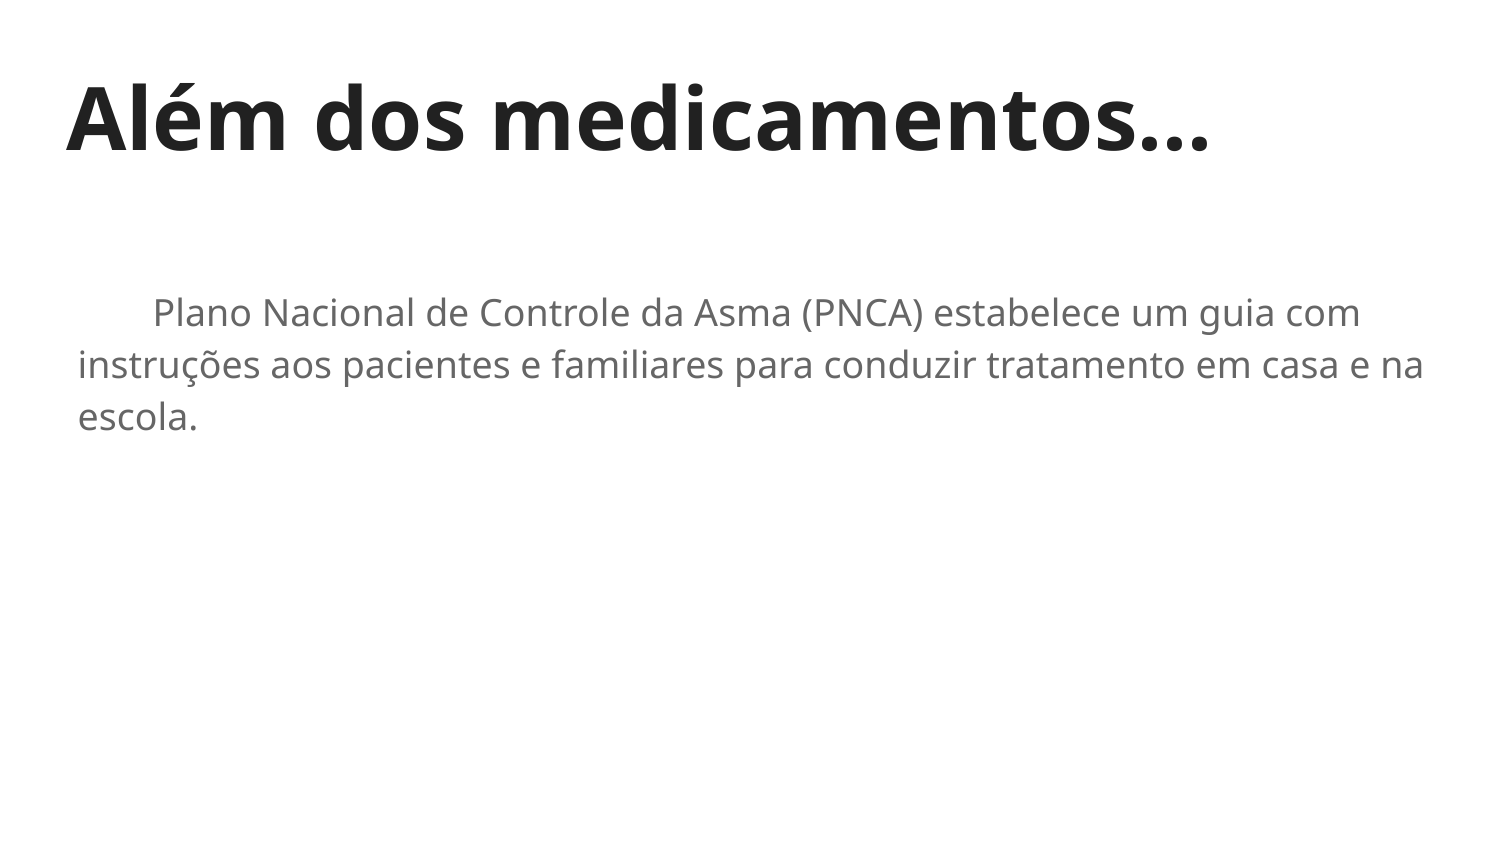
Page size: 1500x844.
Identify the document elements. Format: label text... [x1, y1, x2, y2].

title Além dos medicamentos... [51, 48, 1449, 180]
list Plano Nacional de Controle da Asma (PNCA) estabelece um guia com instruções aos pacientes e familiares para conduzir tratamento em casa e na escola. [62, 267, 1449, 750]
